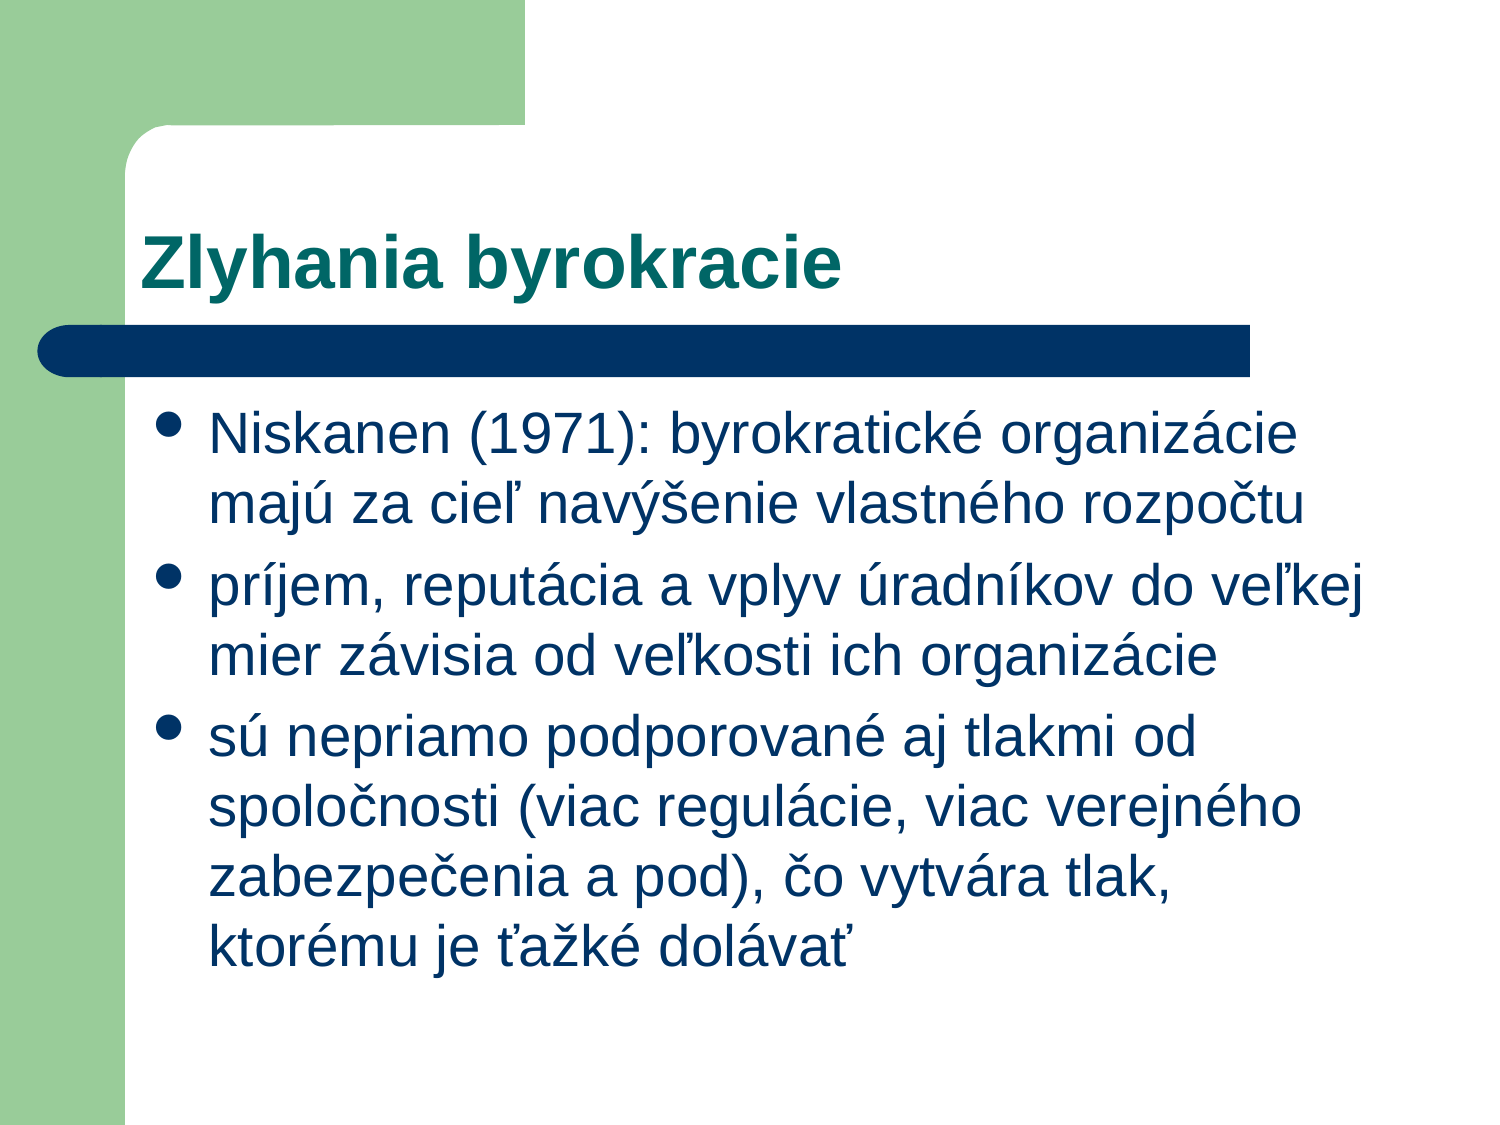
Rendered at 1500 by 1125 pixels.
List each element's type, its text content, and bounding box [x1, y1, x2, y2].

list Niskanen (1971): byrokratické organizácie majú za cieľ navýšenie vlastného rozpočtu príjem, reputácia a vplyv úradníkov do veľkej mier závisia od veľkosti ich organizácie sú nepriamo podporované aj tlakmi od spoločnosti (viac regulácie, viac verejného zabezpečenia a pod), čo vytvára tlak, ktorému je ťažké dolávať [137, 387, 1400, 1083]
title Zlyhania byrokracie [125, 125, 1425, 313]
